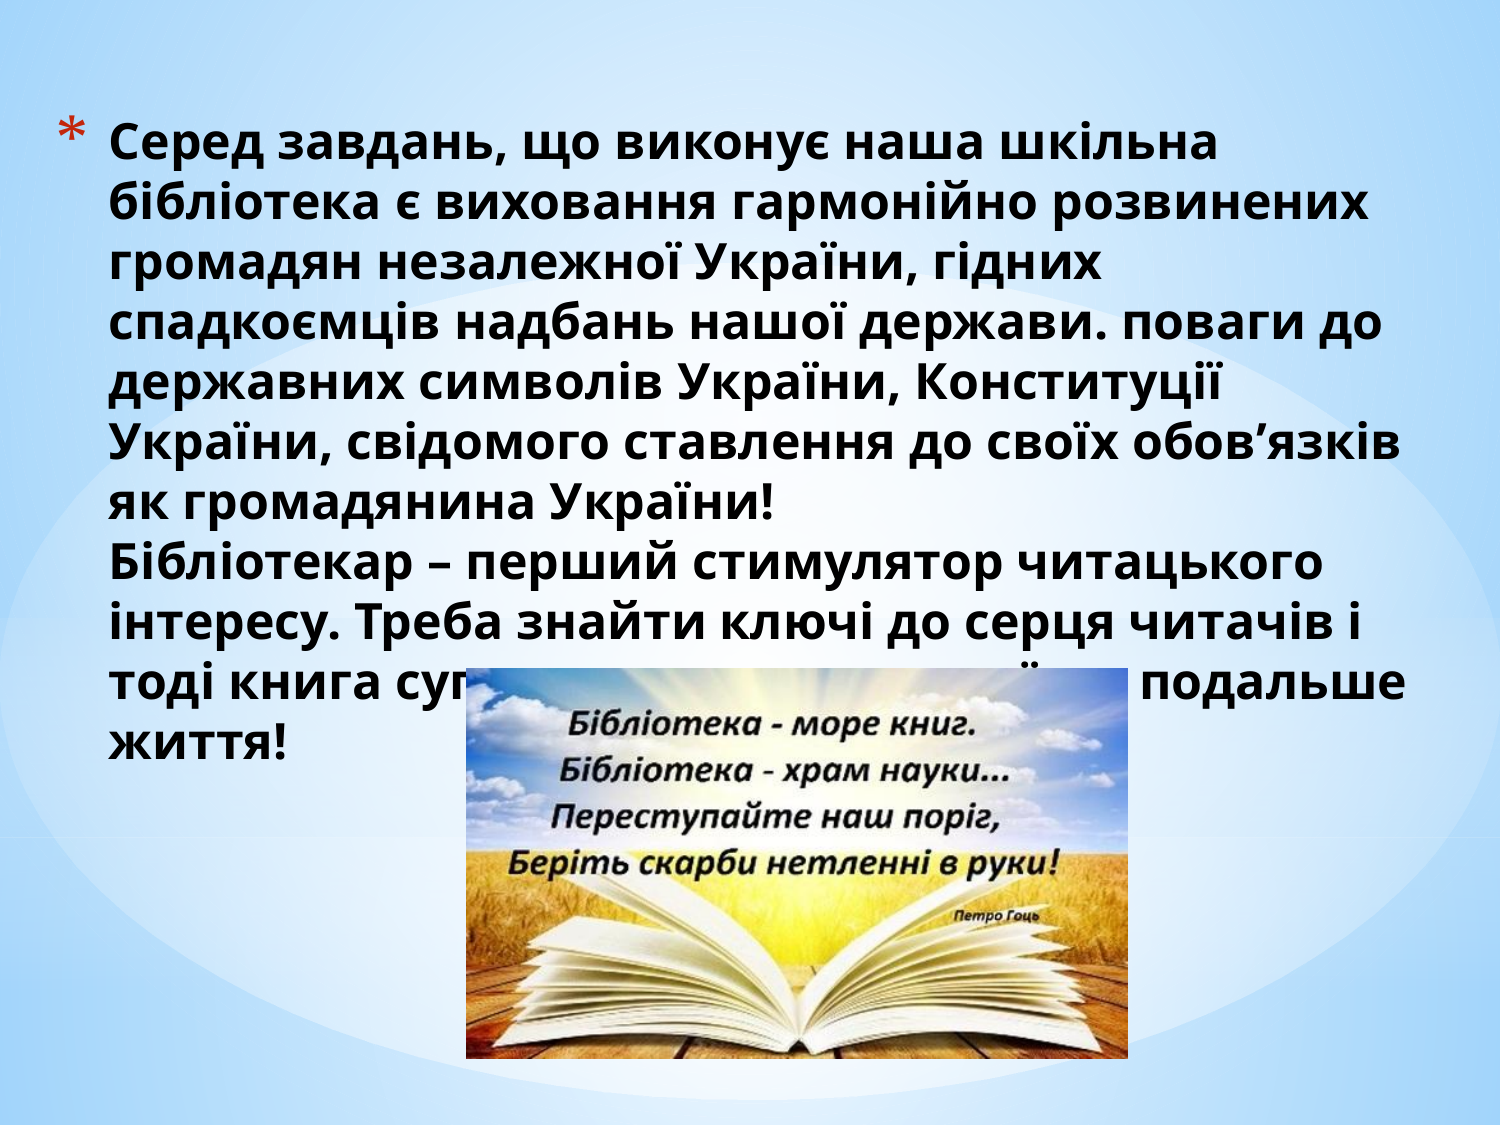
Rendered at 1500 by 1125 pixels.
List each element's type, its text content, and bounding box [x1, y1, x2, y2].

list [466, 668, 1129, 1059]
title Серед завдань, що виконує наша шкільна бібліотека є виховання гармонійно розвинених громадян незалежної України, гідних спадкоємців надбань нашої держави. поваги до державних символів України, Конституції України, свідомого ставлення до своїх обов’язків як громадянина України! Бібліотекар – перший стимулятор читацького інтересу. Треба знайти ключі до серця читачів і тоді книга супроводжуватиме все їхнє подальше життя! [41, 101, 1436, 563]
